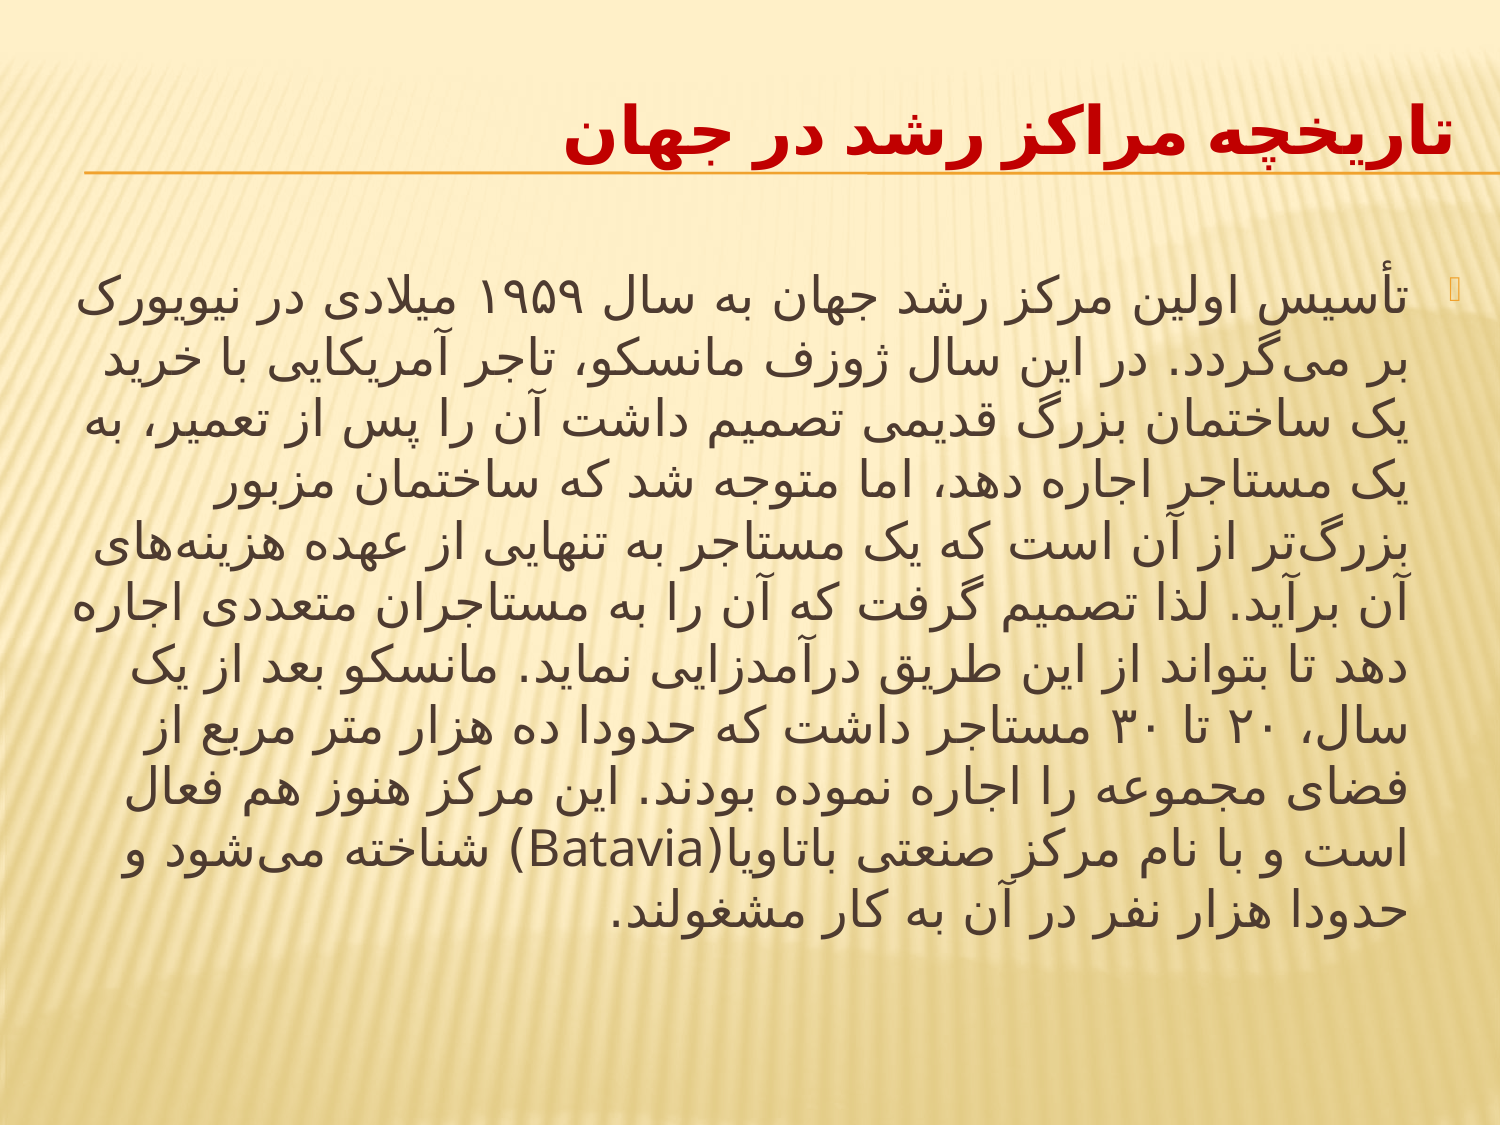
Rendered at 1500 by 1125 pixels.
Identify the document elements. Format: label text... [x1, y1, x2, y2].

list تأسیس اولین مرکز رشد جهان به سال ۱۹۵۹ میلادی در نیویورک بر می‌گردد. در این سال ژوزف مانسکو، تاجر آمریکایی با خرید یک ساختمان بزرگ قدیمی تصمیم داشت آن را پس از تعمیر، به یک مستاجر اجاره دهد، اما متوجه شد که ساختمان مزبور بزرگ‌تر از آن است که یک مستاجر به تنهایی از عهده هزینه‌های آن برآید. لذا تصمیم گرفت که آن را به مستاجران متعددی اجاره دهد تا بتواند از این طریق درآمدزایی نماید. مانسکو بعد از یک سال، ۲۰ تا ۳۰ مستاجر داشت که حدودا ده هزار متر مربع از فضای مجموعه را اجاره نموده بودند. این مرکز هنوز هم فعال است و با نام مرکز صنعتی باتاویا(Batavia) شناخته می‌شود و حدودا هزار نفر در آن به کار مشغولند. [50, 254, 1475, 998]
title تاریخچه مراکز رشد در جهان [46, 58, 1472, 197]
